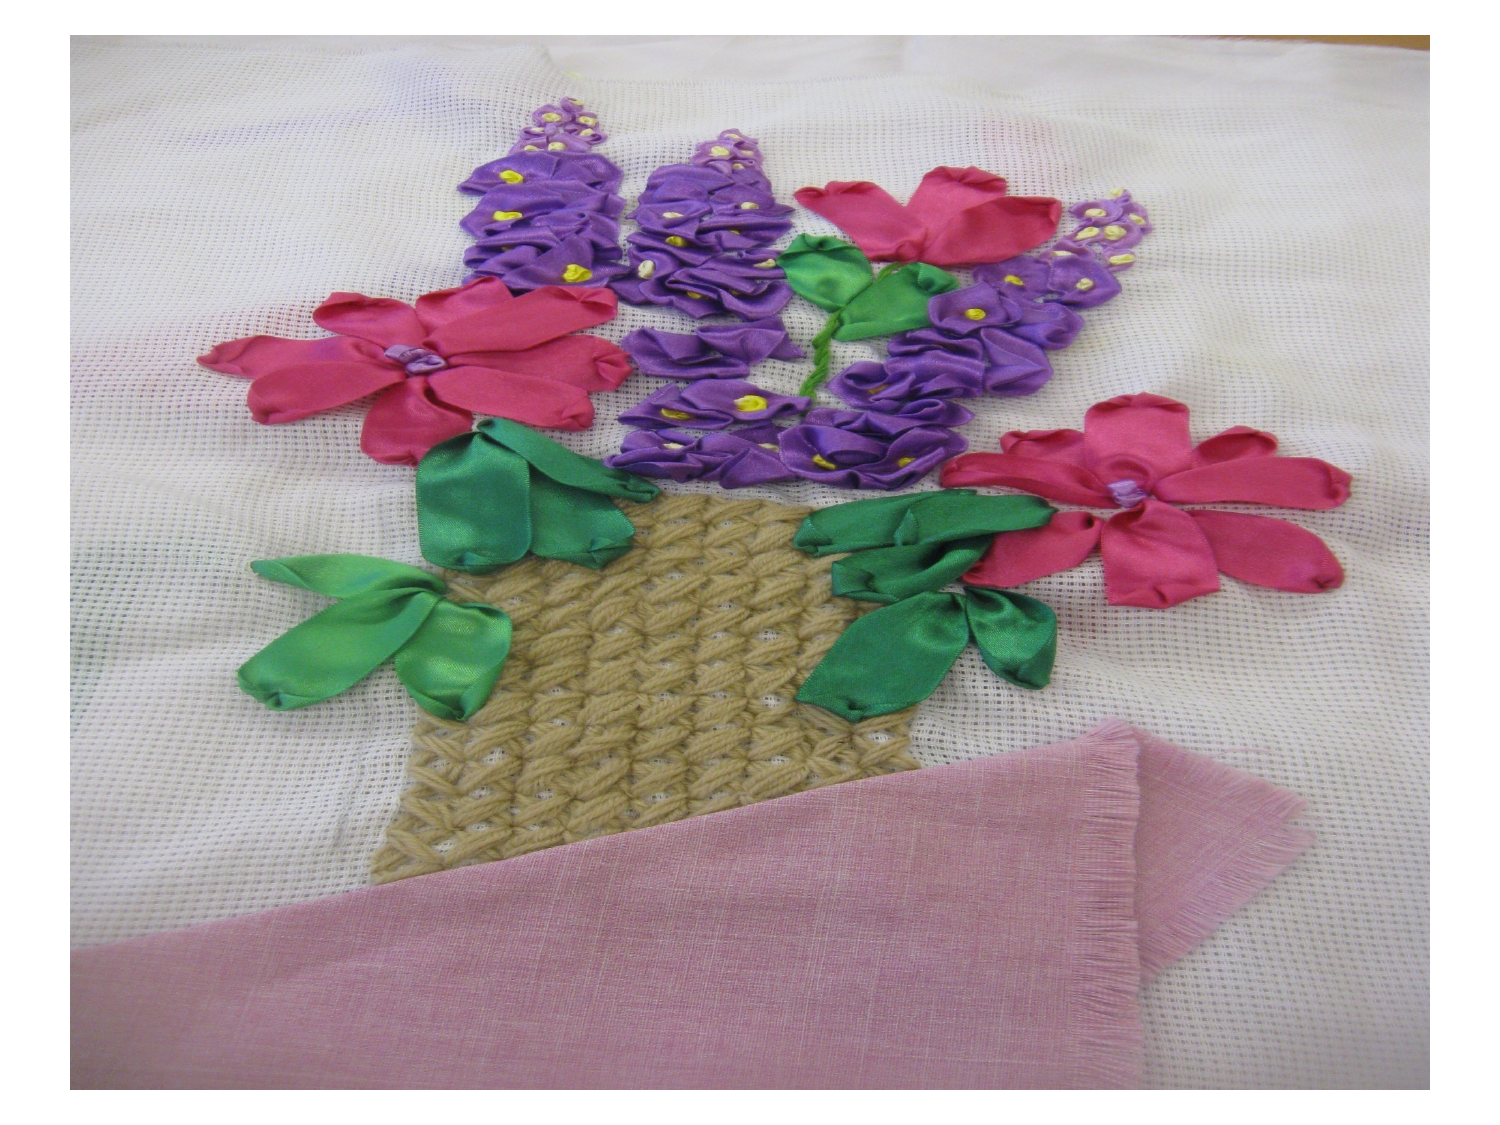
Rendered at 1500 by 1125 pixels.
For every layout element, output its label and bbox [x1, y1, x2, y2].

picture [70, 34, 1430, 1091]
